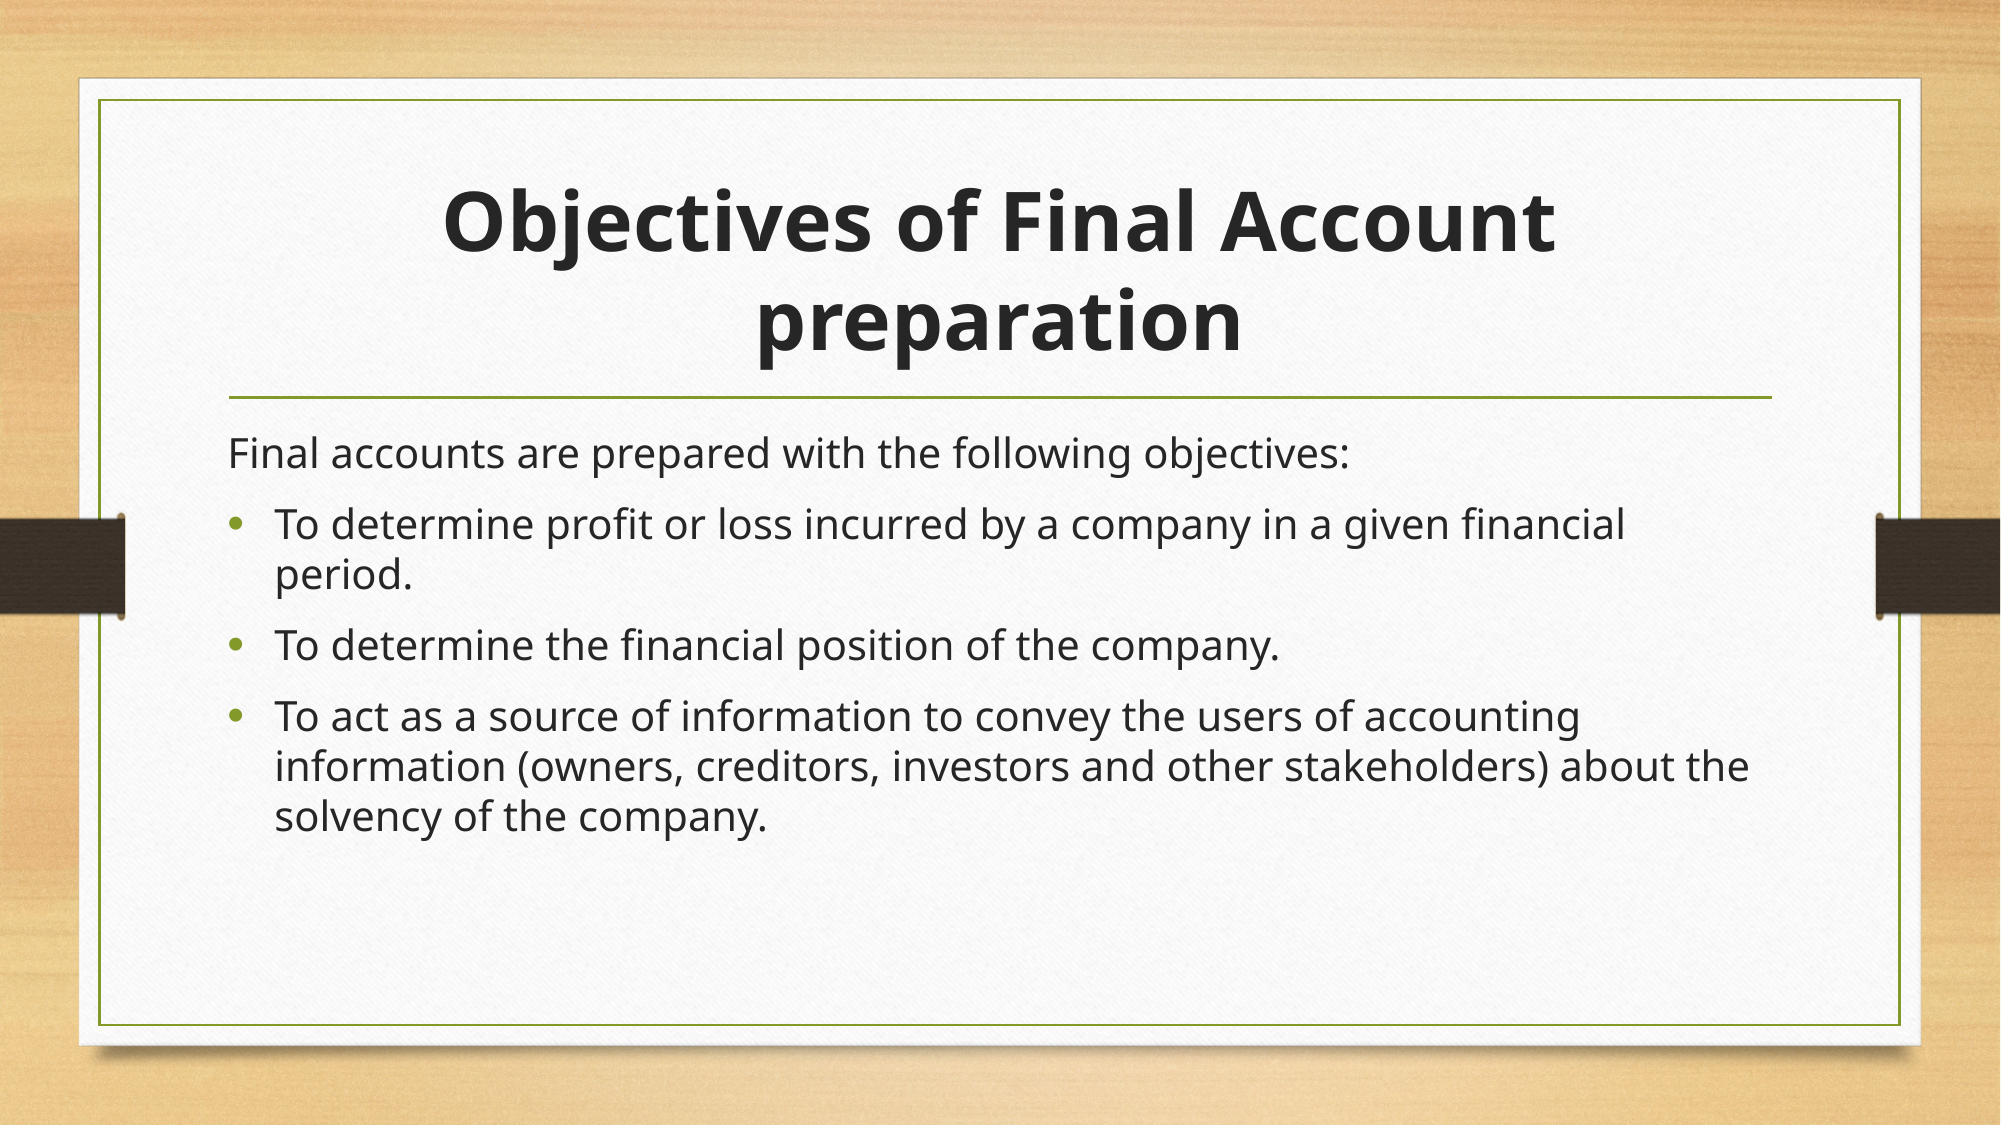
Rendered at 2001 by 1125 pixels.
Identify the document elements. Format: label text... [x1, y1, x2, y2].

list Final accounts are prepared with the following objectives: To determine profit or loss incurred by a company in a given financial period. To determine the financial position of the company. To act as a source of information to convey the users of accounting information (owners, creditors, investors and other stakeholders) about the solvency of the company. [212, 419, 1788, 964]
picture [0, 0, 2001, 1125]
title Objectives of Final Account preparation [212, 161, 1788, 375]
